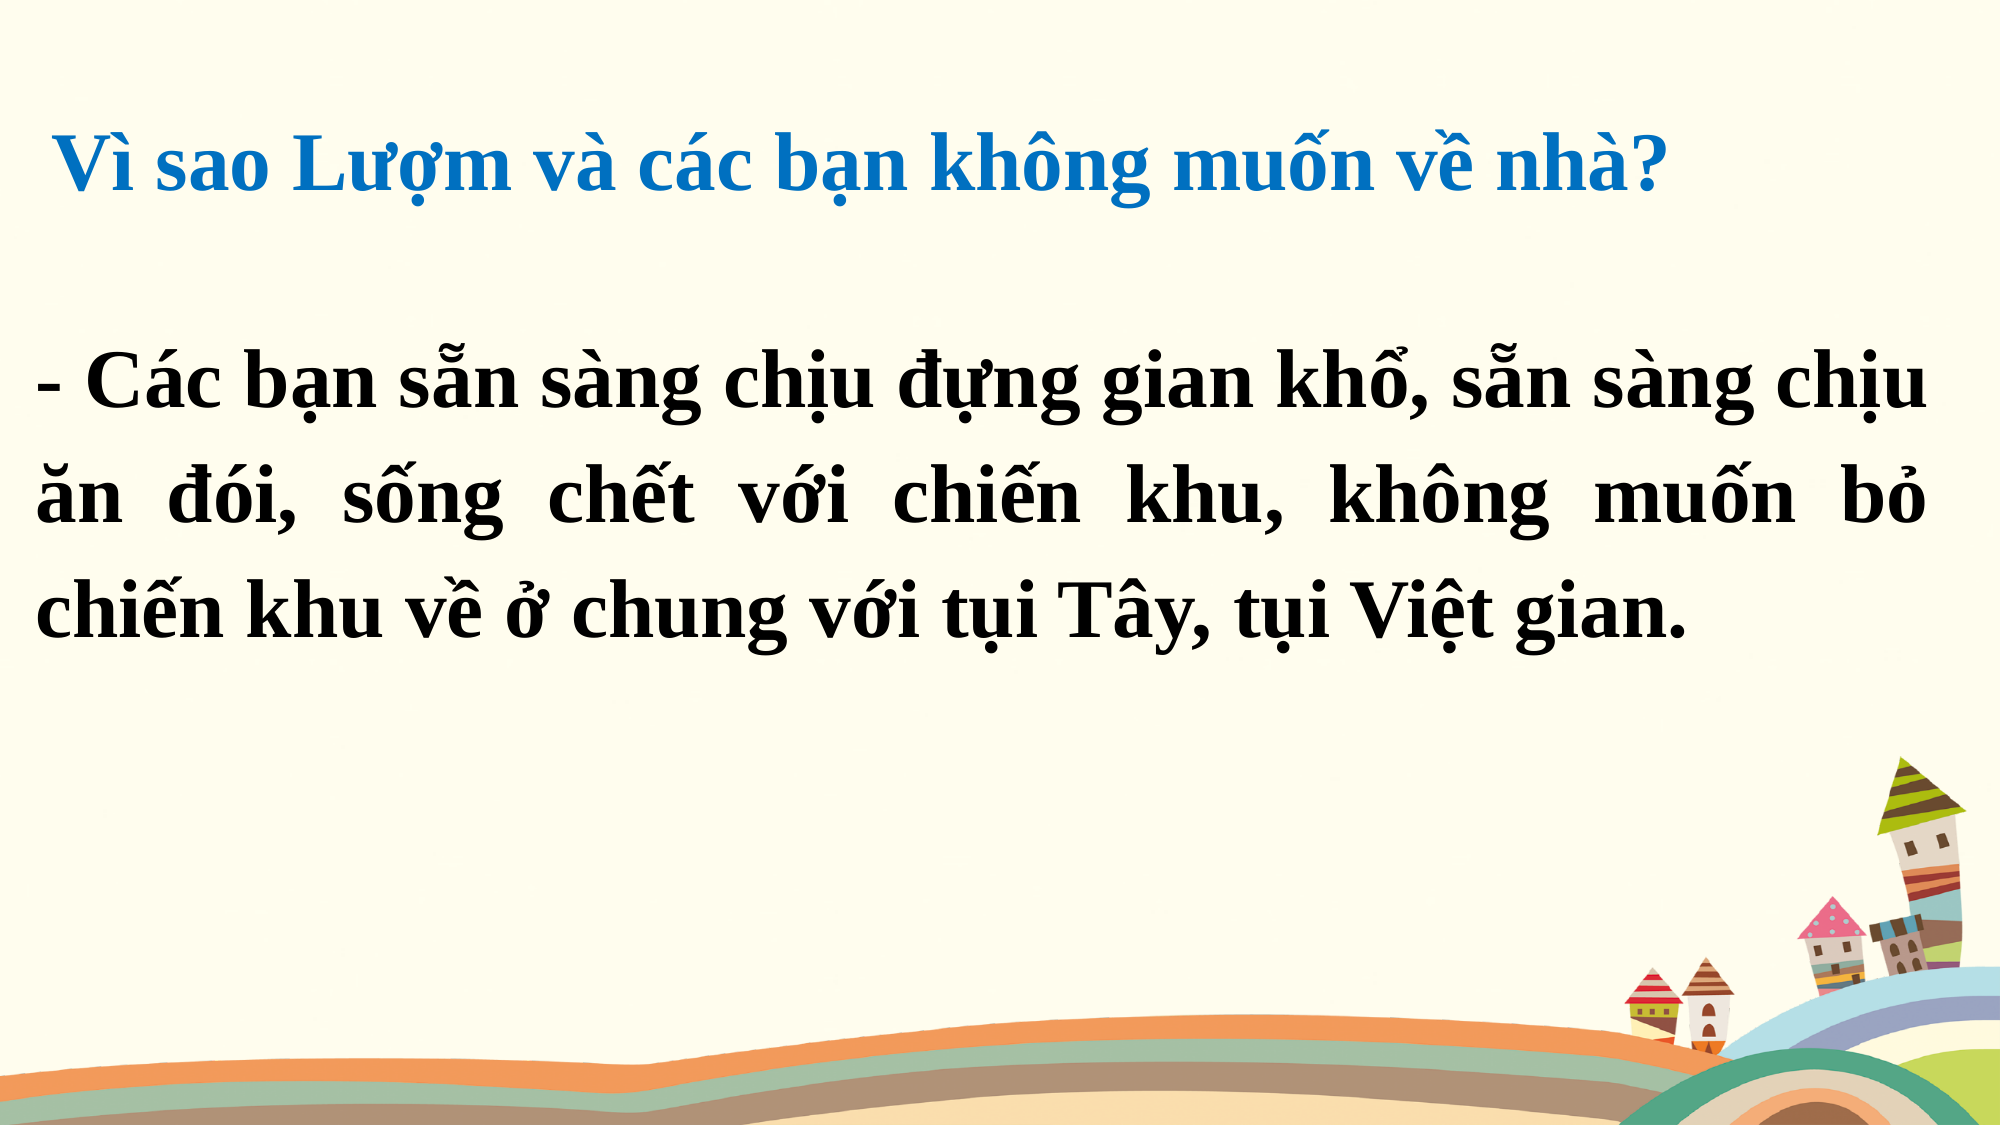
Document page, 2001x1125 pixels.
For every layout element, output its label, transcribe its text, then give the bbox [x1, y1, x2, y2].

text_box - Các bạn sẵn sàng chịu đựng gian khổ, sẵn sàng chịu ăn đói, sống chết với chiến khu, không muốn bỏ chiến khu về ở chung với tụi Tây, tụi Việt gian. [20, 301, 1945, 662]
picture [0, 0, 2000, 1125]
text_box Vì sao Lượm và các bạn không muốn về nhà? [37, 100, 2000, 215]
